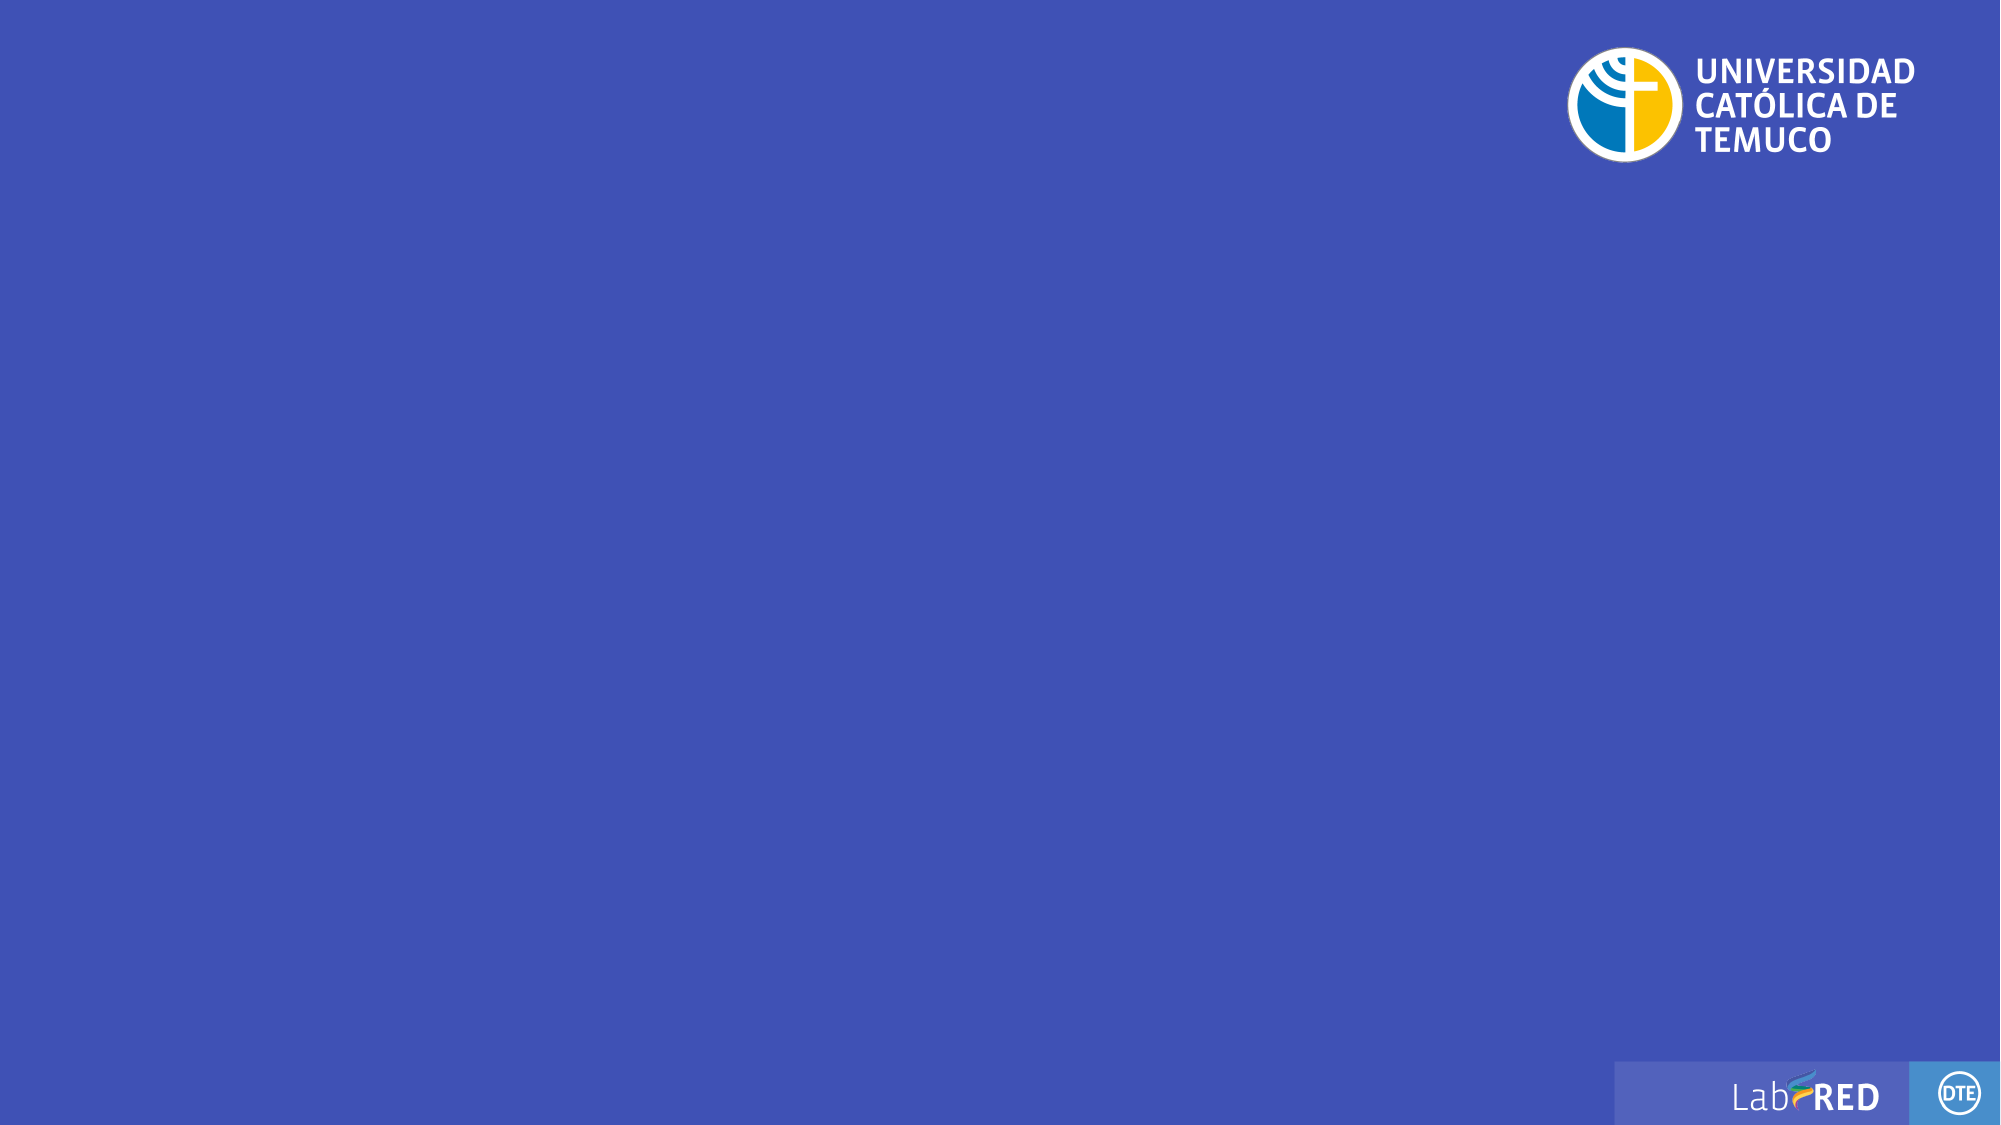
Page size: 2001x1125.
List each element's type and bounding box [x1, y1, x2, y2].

picture [1544, 21, 1949, 191]
picture [1614, 1061, 2001, 1125]
